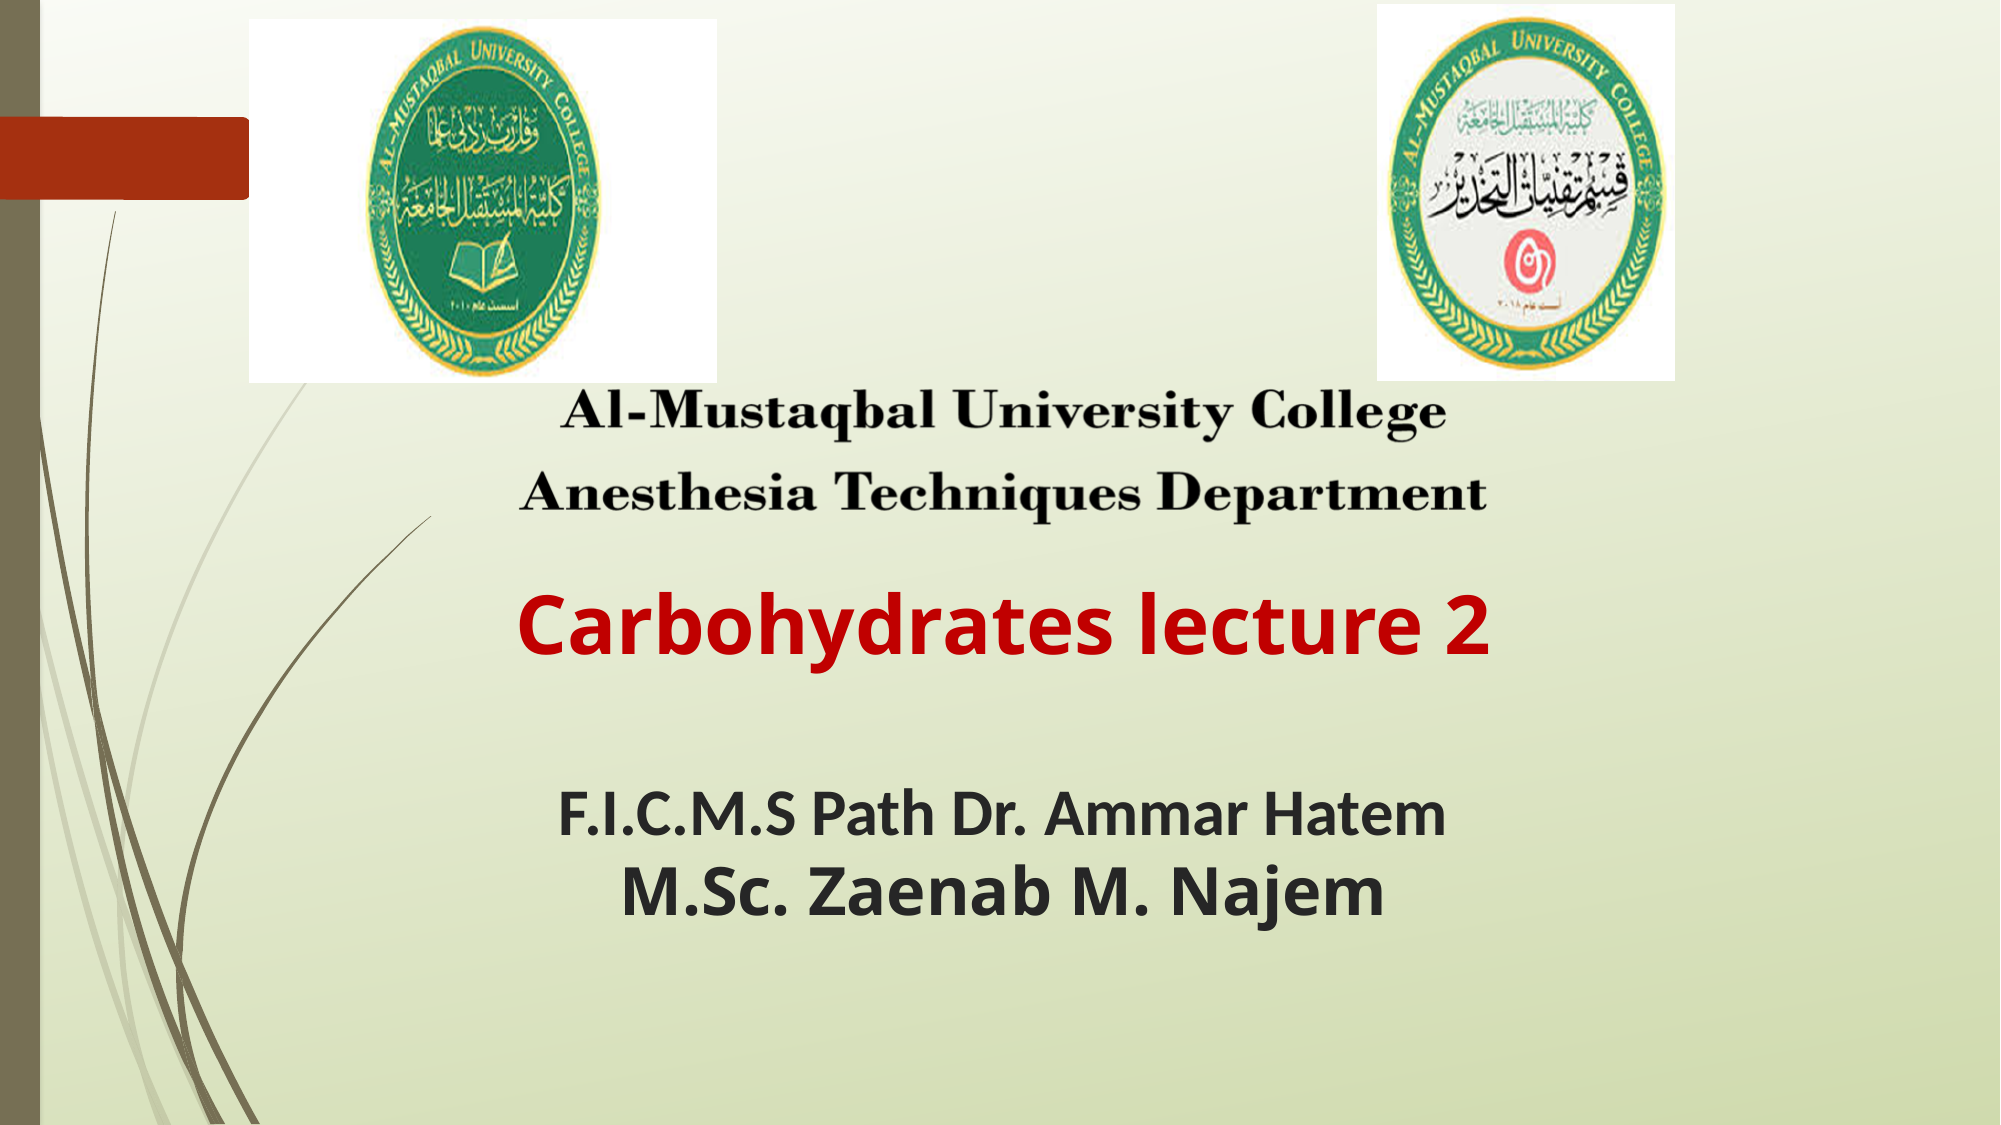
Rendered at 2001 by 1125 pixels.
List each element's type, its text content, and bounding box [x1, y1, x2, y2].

picture [249, 3, 1676, 560]
title Carbohydrates lecture 2 F.I.C.M.S Path Dr. Ammar Hatem M.Sc. Zaenab M. Najem [328, 565, 1679, 1010]
